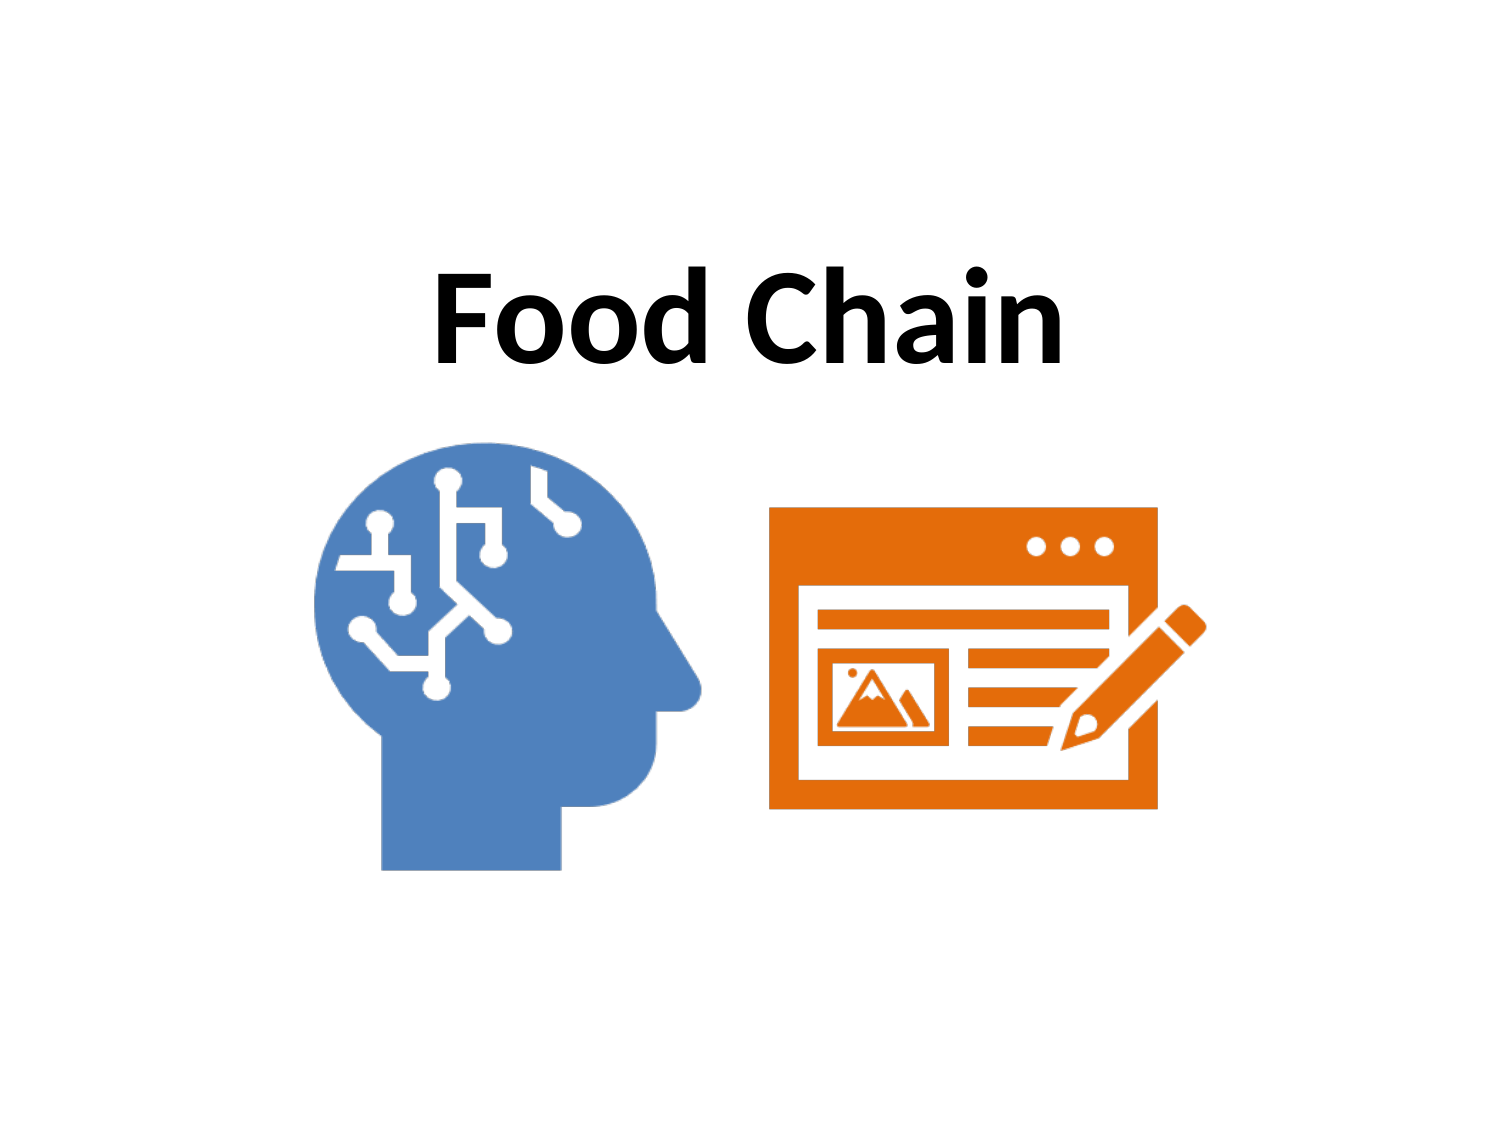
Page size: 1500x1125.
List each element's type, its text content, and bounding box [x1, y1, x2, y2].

text_box [235, 404, 744, 913]
text_box Food Chain [220, 218, 1280, 399]
picture [749, 425, 1217, 892]
